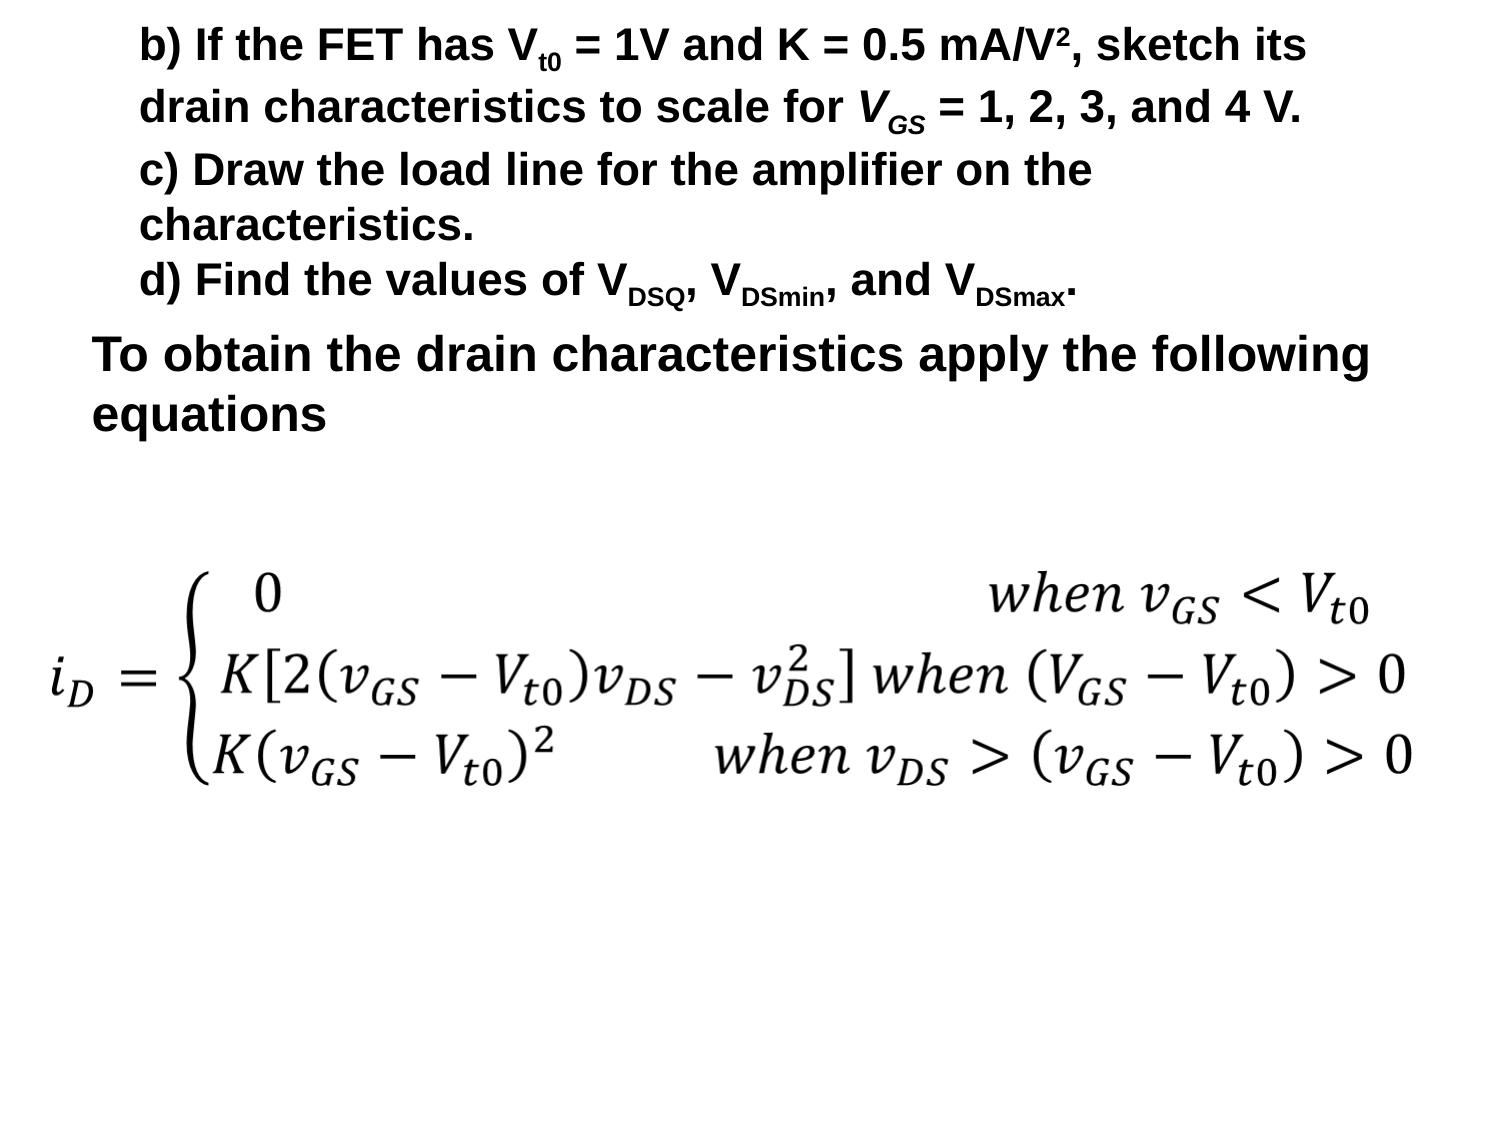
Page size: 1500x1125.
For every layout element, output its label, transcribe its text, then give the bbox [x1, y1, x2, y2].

text_box [33, 554, 1459, 796]
text_box To obtain the drain characteristics apply the following equations [76, 314, 1388, 449]
text_box b) If the FET has Vt0 = 1V and K = 0.5 mA/V2, sketch its drain characteristics to scale for VGS = 1, 2, 3, and 4 V. c) Draw the load line for the amplifier on the characteristics. d) Find the values of VDSQ, VDSmin, and VDSmax. [123, 7, 1388, 314]
